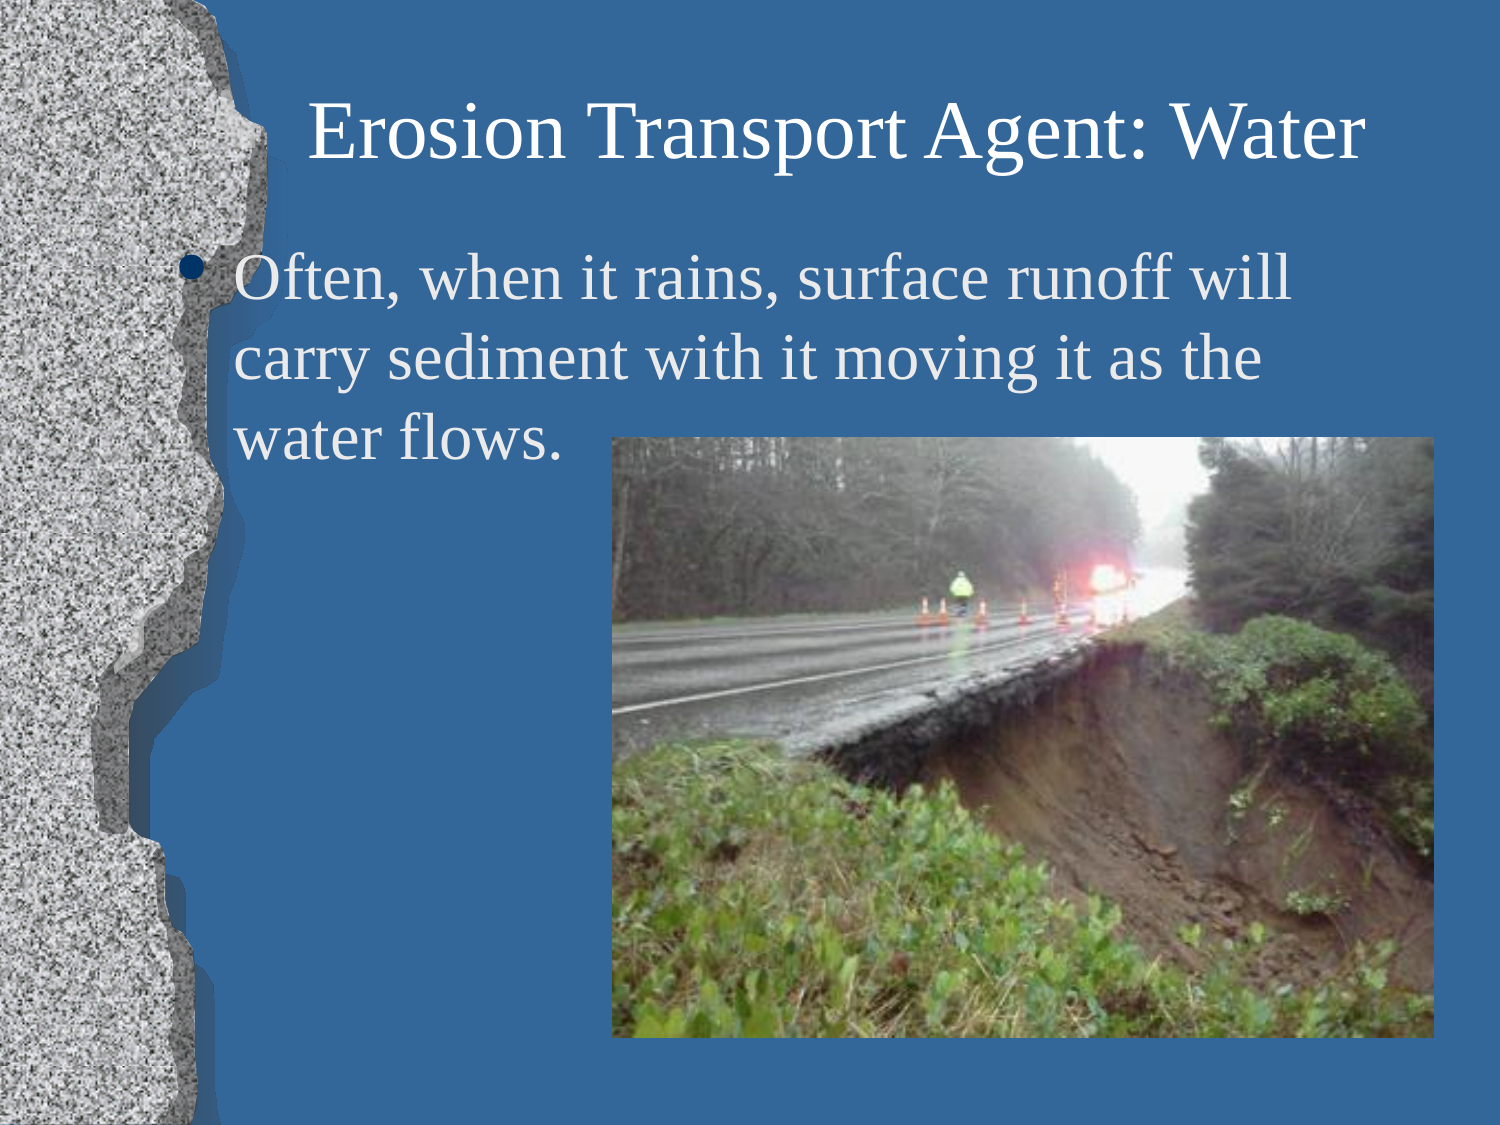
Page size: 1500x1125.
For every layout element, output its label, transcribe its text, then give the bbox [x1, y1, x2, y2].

picture [200, 3, 209, 11]
title Erosion Transport Agent: Water [200, 31, 1475, 219]
picture [612, 437, 1434, 1038]
list Often, when it rains, surface runoff will carry sediment with it moving it as the water flows. [162, 224, 1438, 900]
picture [0, 0, 245, 1125]
